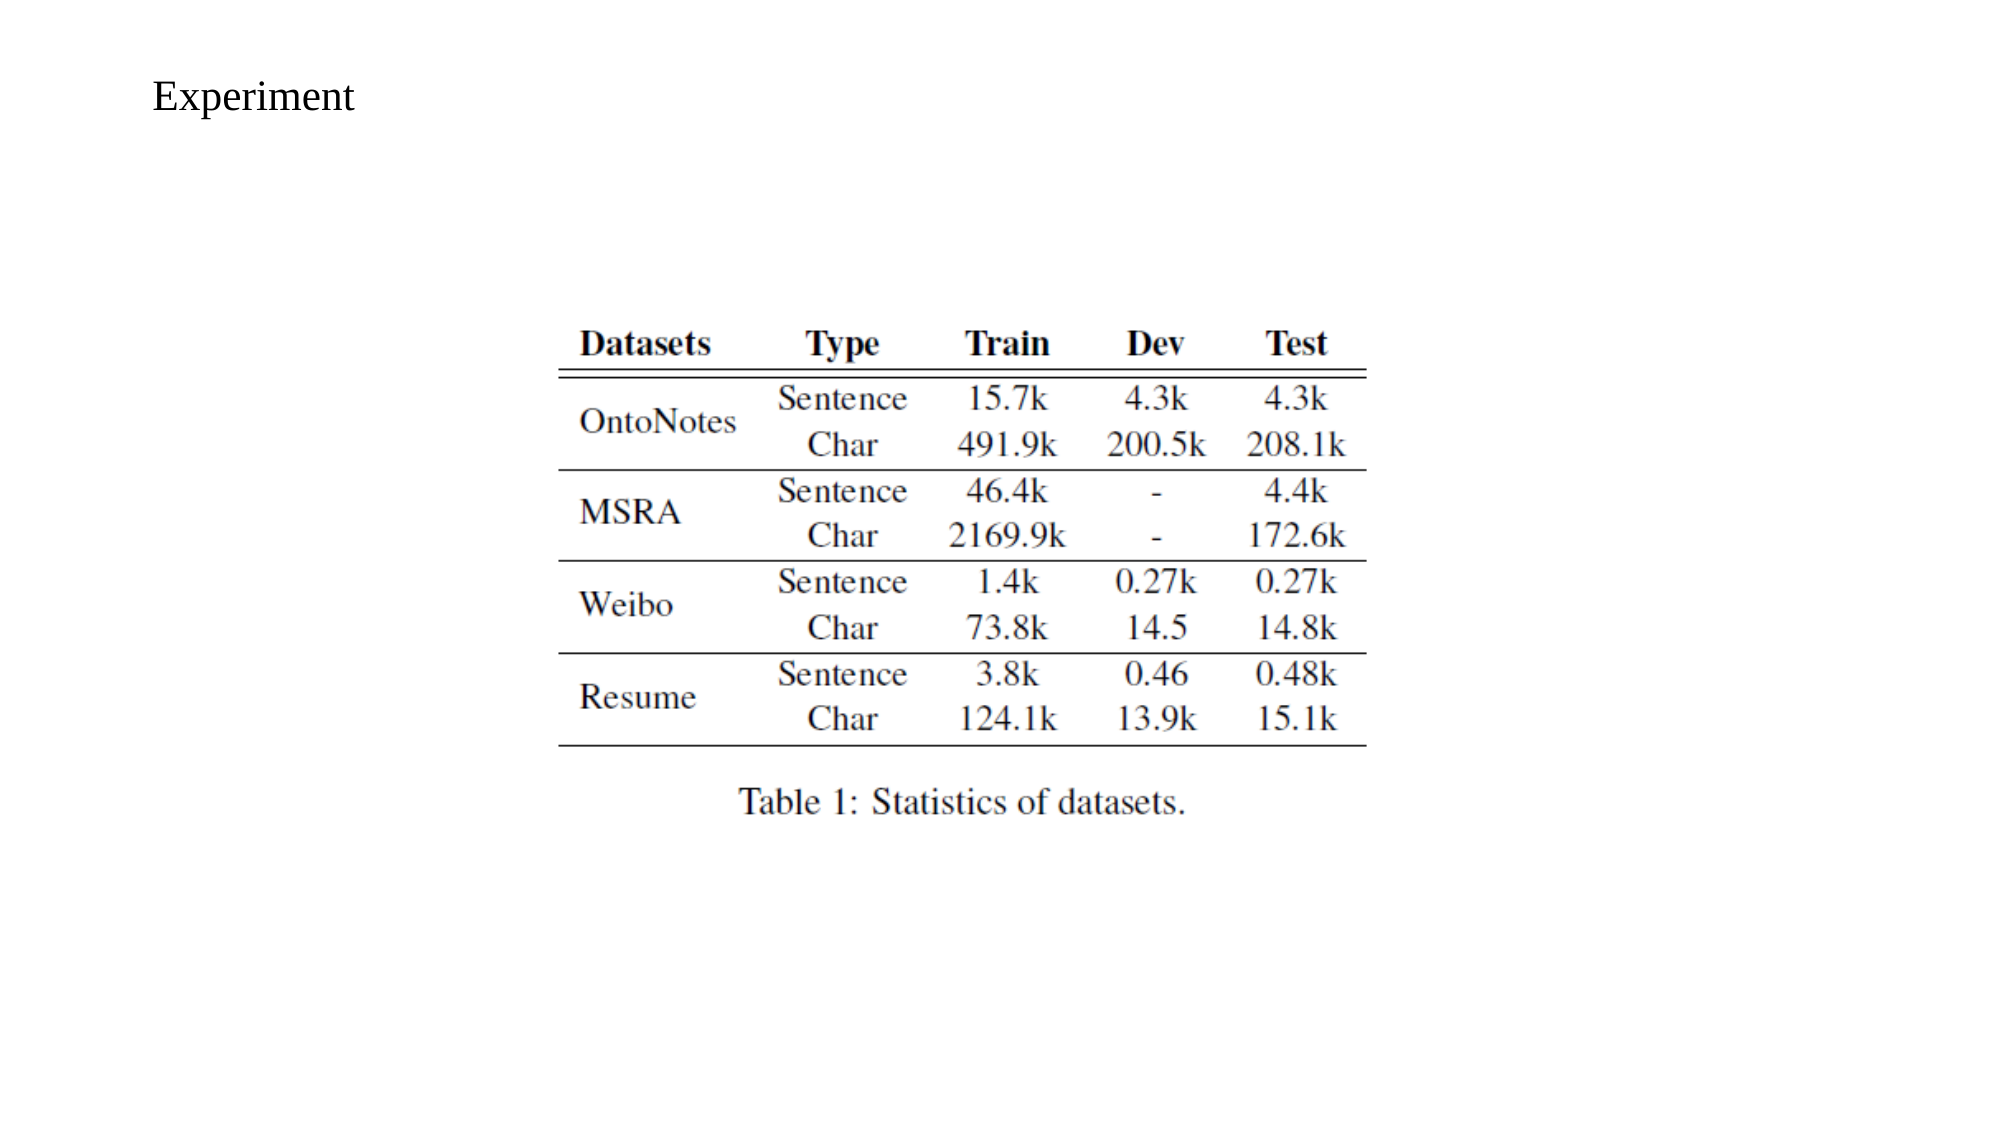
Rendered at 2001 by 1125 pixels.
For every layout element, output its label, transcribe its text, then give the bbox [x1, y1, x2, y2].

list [506, 284, 1461, 841]
title Experiment [137, 65, 507, 129]
